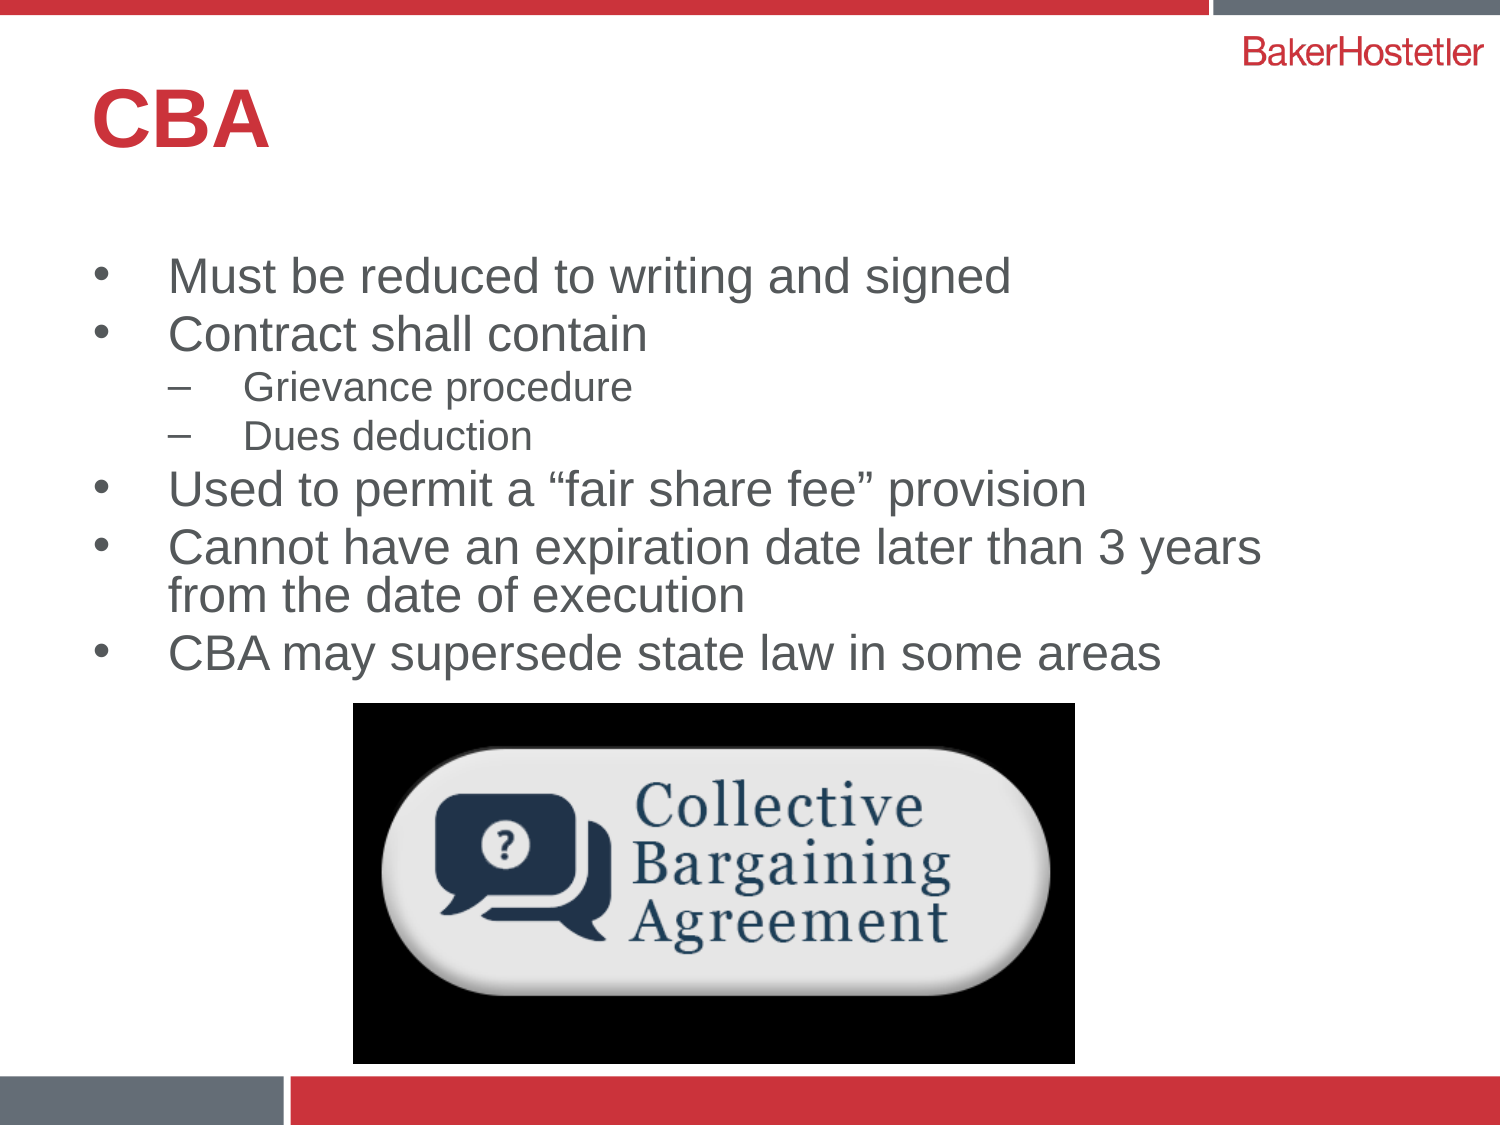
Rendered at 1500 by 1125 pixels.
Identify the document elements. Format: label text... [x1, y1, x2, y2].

picture [1244, 36, 1484, 66]
picture [353, 702, 1076, 1065]
list Must be reduced to writing and signed Contract shall contain Grievance procedure Dues deduction Used to permit a “fair share fee” provision Cannot have an expiration date later than 3 years from the date of execution CBA may supersede state law in some areas [77, 248, 1381, 1056]
title CBA [76, 19, 1209, 210]
